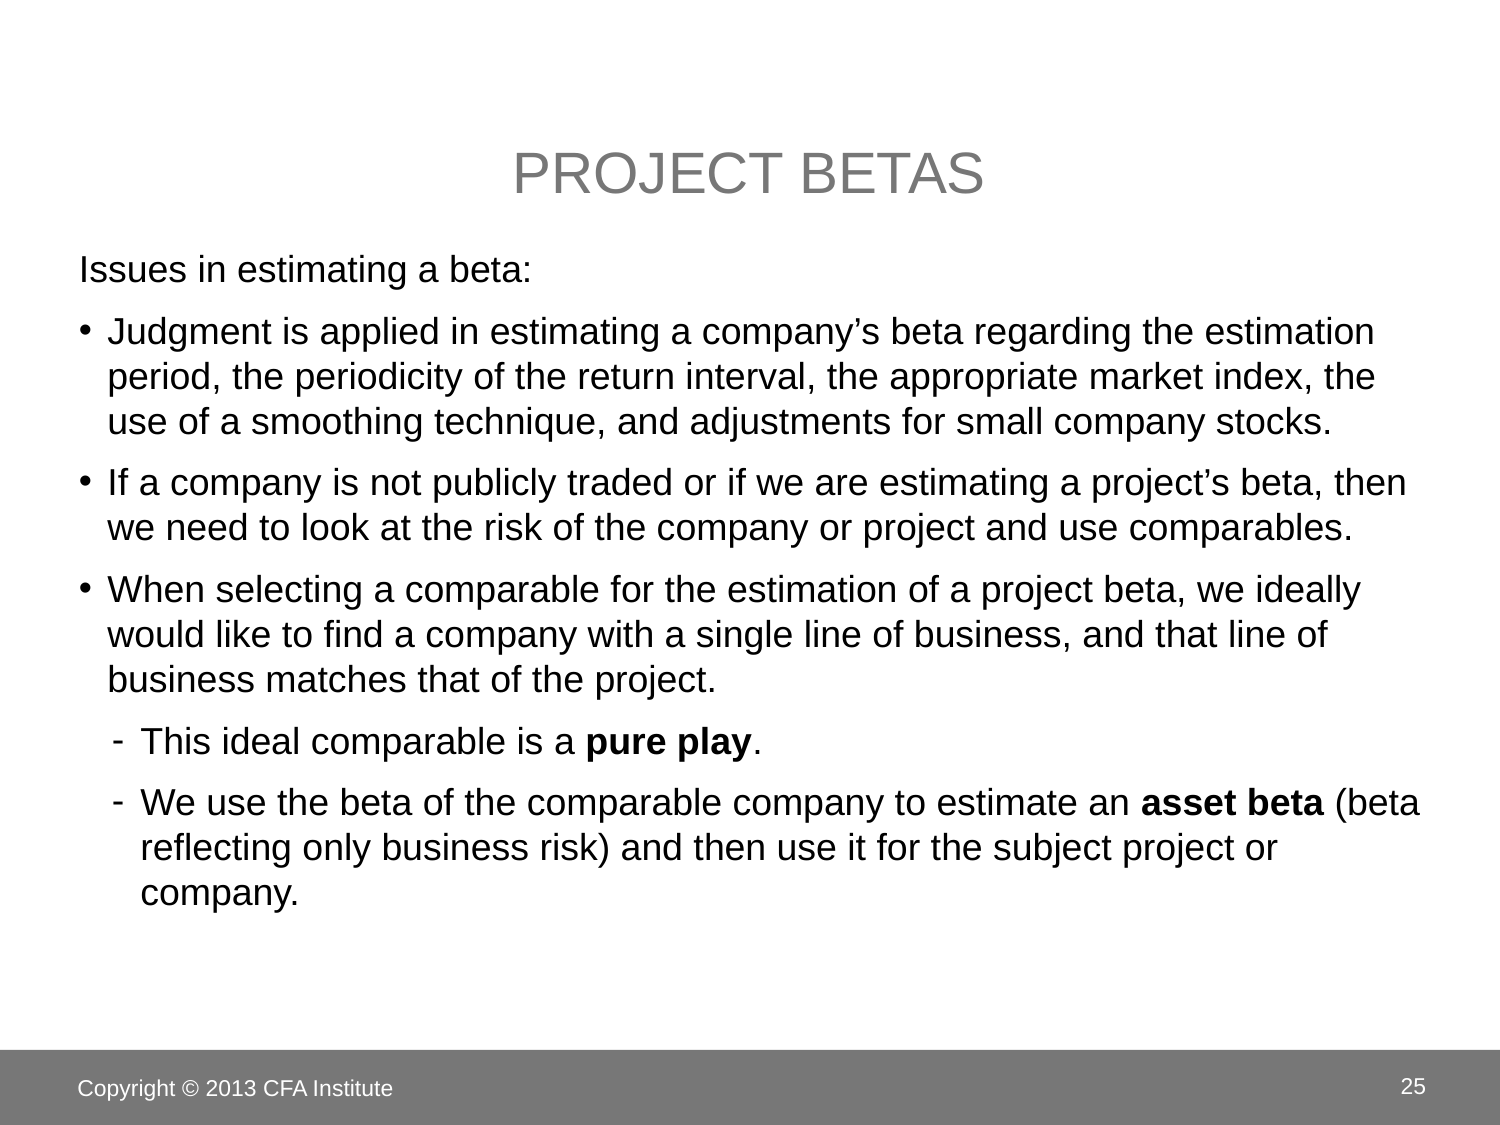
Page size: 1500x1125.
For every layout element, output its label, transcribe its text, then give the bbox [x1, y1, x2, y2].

footer Copyright © 2013 CFA Institute [62, 1054, 538, 1121]
slide_number 25 [1312, 1055, 1442, 1116]
title Project Betas [62, 24, 1437, 213]
list Issues in estimating a beta: Judgment is applied in estimating a company’s beta regarding the estimation period, the periodicity of the return interval, the appropriate market index, the use of a smoothing technique, and adjustments for small company stocks. If a company is not publicly traded or if we are estimating a project’s beta, then we need to look at the risk of the company or project and use comparables. When selecting a comparable for the estimation of a project beta, we ideally would like to find a company with a single line of business, and that line of business matches that of the project. This ideal comparable is a pure play. We use the beta of the comparable company to estimate an asset beta (beta reflecting only business risk) and then use it for the subject project or company. [62, 237, 1437, 1013]
